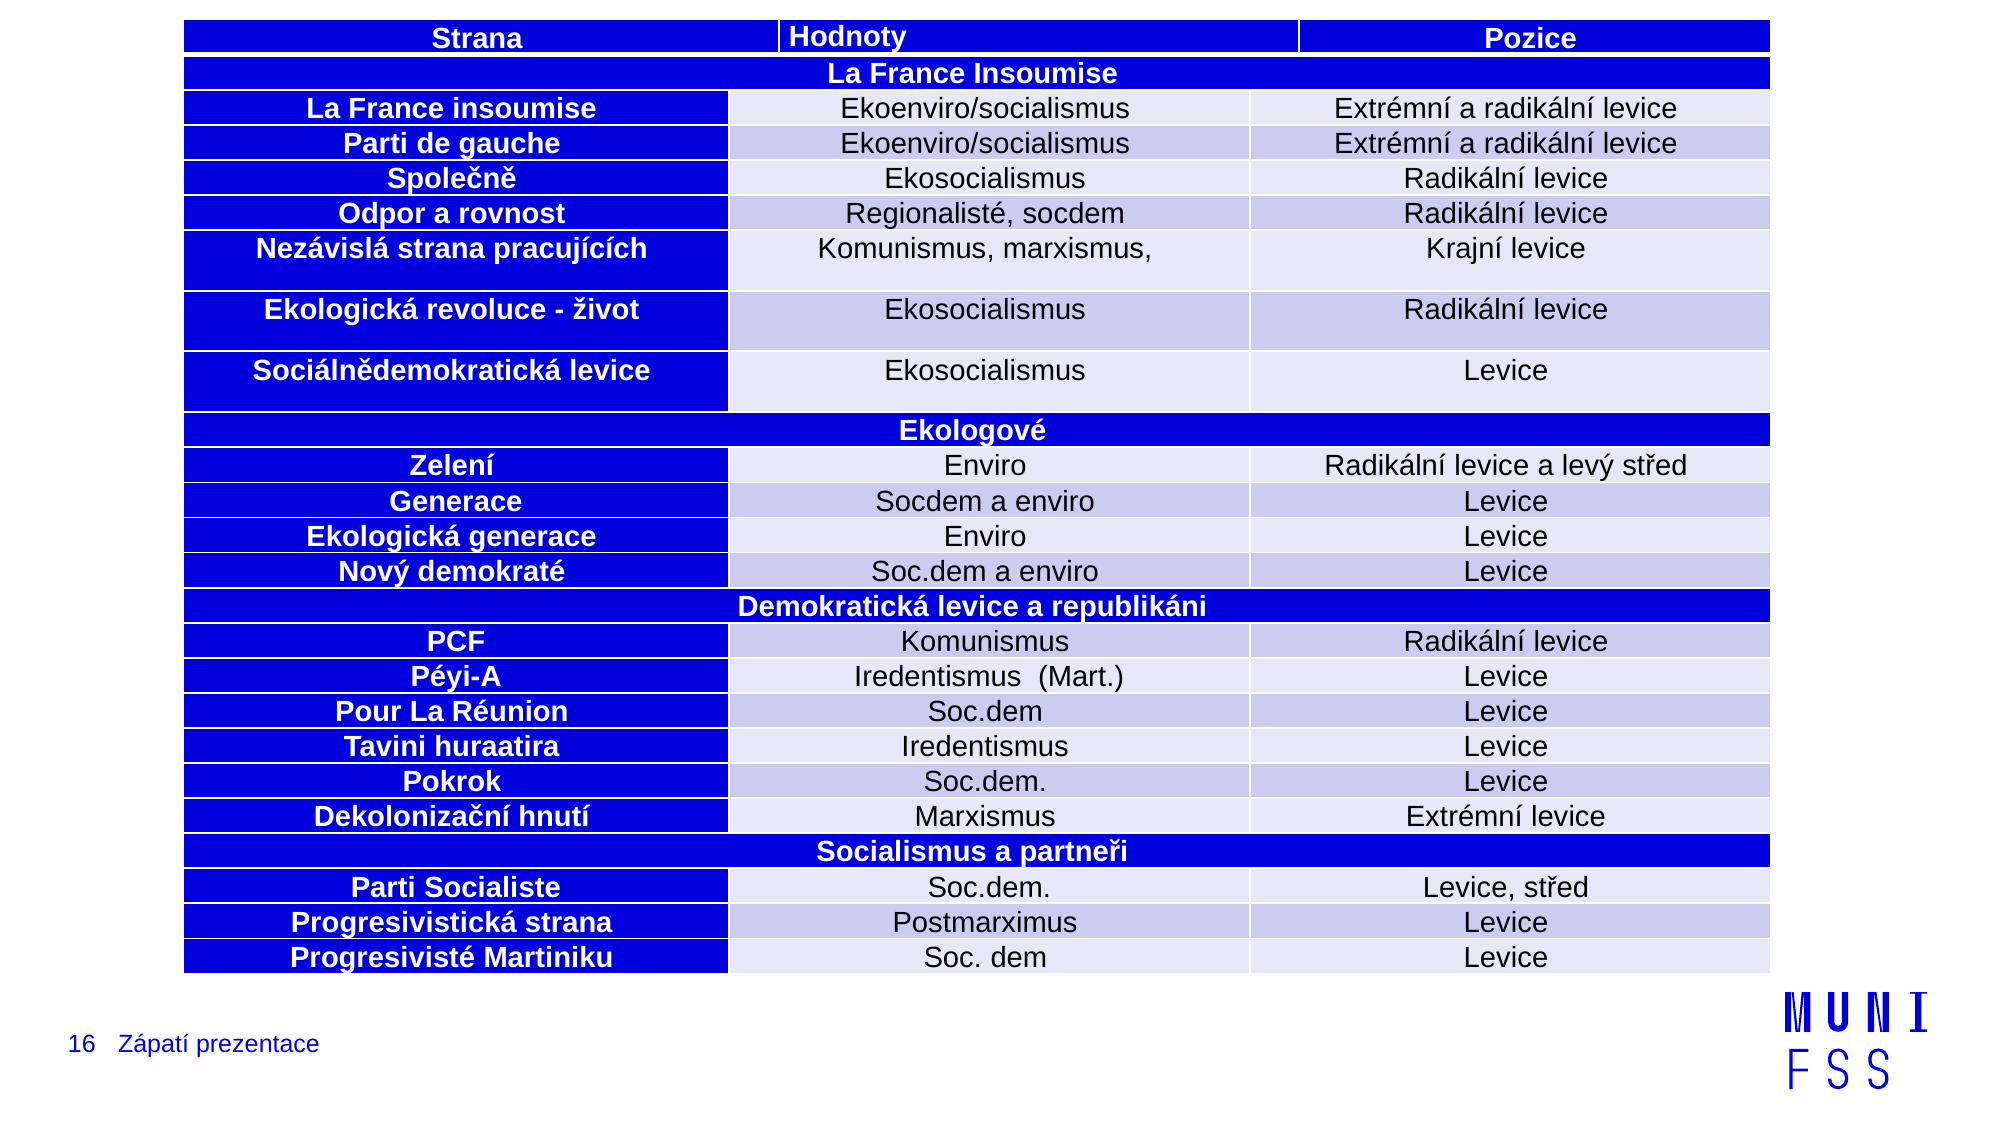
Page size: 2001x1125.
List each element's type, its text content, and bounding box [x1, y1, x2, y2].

table_cell Regionalisté, socdem [730, 196, 1249, 229]
table_cell Levice [1251, 694, 1770, 727]
table_cell Parti Socialiste [184, 869, 728, 902]
table_cell Ekologická generace [184, 518, 728, 552]
table_cell Socdem a enviro [730, 483, 1249, 517]
table_cell Sociálnědemokratická levice [184, 352, 728, 411]
table_cell Krajní levice [1251, 231, 1770, 290]
table_cell Ekosocialismus [730, 292, 1249, 350]
table_cell Enviro [730, 518, 1249, 552]
table_cell Dekolonizační hnutí [184, 799, 728, 832]
table_cell Radikální levice [1251, 196, 1770, 229]
table_cell Soc.dem a enviro [730, 553, 1249, 587]
table_cell Soc.dem [730, 694, 1249, 727]
table_cell Radikální levice [1251, 624, 1770, 657]
table_cell Levice [1251, 352, 1770, 411]
table_cell Ekoenviro/socialismus [730, 126, 1249, 159]
table_cell Ekoenviro/socialismus [730, 91, 1249, 124]
table_cell Společně [184, 161, 728, 194]
table_cell Levice, střed [1251, 869, 1770, 902]
table_cell Komunismus [730, 624, 1249, 657]
table_cell Postmarximus [730, 904, 1249, 938]
table_cell Levice [1251, 729, 1770, 762]
table_cell Levice [1251, 904, 1770, 938]
table_header Strana [184, 20, 778, 52]
table_cell Radikální levice [1251, 161, 1770, 194]
footer Zápatí prezentace [118, 1021, 1418, 1063]
table_cell Soc.dem. [730, 764, 1249, 797]
table_cell Levice [1251, 553, 1770, 587]
table_header Hodnoty [780, 20, 1298, 52]
table_cell La France Insoumise [184, 57, 1770, 89]
table_cell Demokratická levice a republikáni [184, 589, 1770, 622]
table_cell Pokrok [184, 764, 728, 797]
table_cell Progresivistická strana [184, 904, 728, 938]
table_cell Marxismus [730, 799, 1249, 832]
table_cell Levice [1251, 939, 1770, 973]
table_cell Komunismus, marxismus, [730, 231, 1249, 290]
table_cell Ekologická revoluce - život [184, 292, 728, 350]
table_cell Soc. dem [730, 939, 1249, 973]
table_cell Extrémní a radikální levice [1251, 91, 1770, 124]
table_cell Pour La Réunion [184, 694, 728, 727]
table_cell Ekosocialismus [730, 352, 1249, 411]
table_cell Enviro [730, 448, 1249, 482]
table_cell Generace [184, 483, 728, 517]
table_cell Tavini huraatira [184, 729, 728, 762]
slide_number 16 [67, 1021, 110, 1063]
table_cell Extrémní a radikální levice [1251, 126, 1770, 159]
table_cell Radikální levice a levý střed [1251, 448, 1770, 482]
table_cell Odpor a rovnost [184, 196, 728, 229]
table_cell Zelení [184, 448, 728, 482]
table_cell Nezávislá strana pracujících [184, 231, 728, 290]
table_cell PCF [184, 624, 728, 657]
table_cell Parti de gauche [184, 126, 728, 159]
table_cell Progresivisté Martiniku [184, 939, 728, 973]
table_cell Levice [1251, 659, 1770, 692]
table_cell Levice [1251, 518, 1770, 552]
table_cell Ekologové [184, 413, 1770, 446]
table_header Pozice [1300, 20, 1770, 52]
table_cell Nový demokraté [184, 553, 728, 587]
table_cell Soc.dem. [730, 869, 1249, 902]
table_cell Iredentismus (Mart.) [730, 659, 1249, 692]
table_cell Iredentismus [730, 729, 1249, 762]
table_cell Levice [1251, 483, 1770, 517]
table_cell La France insoumise [184, 91, 728, 124]
table_cell Péyi-A [184, 659, 728, 692]
table_cell Socialismus a partneři [184, 834, 1770, 867]
table_cell Levice [1251, 764, 1770, 797]
table_cell Radikální levice [1251, 292, 1770, 350]
table_cell Extrémní levice [1251, 799, 1770, 832]
table_cell Ekosocialismus [730, 161, 1249, 194]
